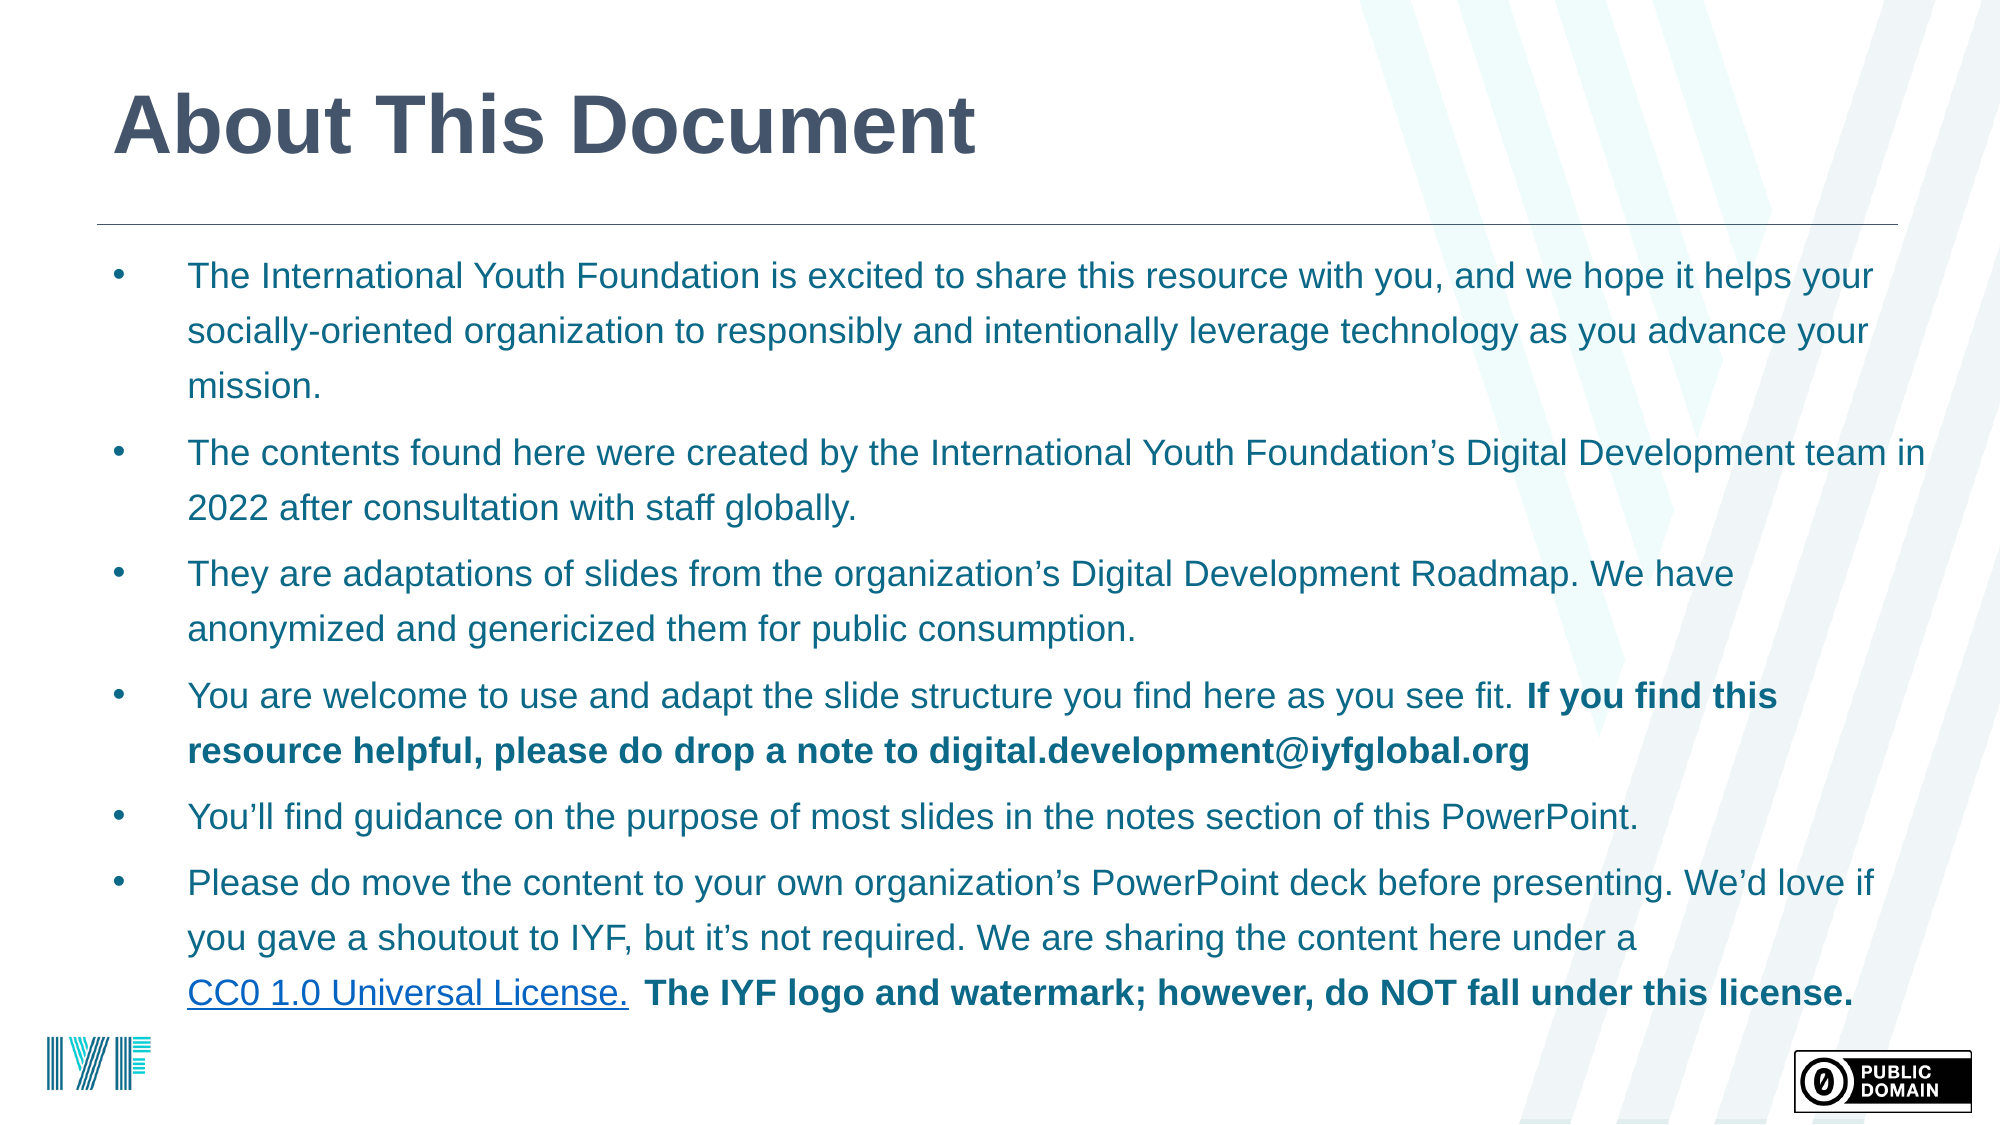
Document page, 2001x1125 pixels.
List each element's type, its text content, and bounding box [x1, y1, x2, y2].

list About This Document [97, 74, 1935, 206]
picture [16, 1001, 181, 1125]
picture [1794, 1050, 1972, 1113]
list The International Youth Foundation is excited to share this resource with you, and we hope it helps your socially-oriented organization to responsibly and intentionally leverage technology as you advance your mission. The contents found here were created by the International Youth Foundation’s Digital Development team in 2022 after consultation with staff globally. They are adaptations of slides from the organization’s Digital Development Roadmap. We have anonymized and genericized them for public consumption. You are welcome to use and adapt the slide structure you find here as you see fit. If you find this resource helpful, please do drop a note to digital.development@iyfglobal.org You’ll find guidance on the purpose of most slides in the notes section of this PowerPoint. Please do move the content to your own organization’s PowerPoint deck before presenting. We’d love if you gave a shoutout to IYF, but it’s not required. We are sharing the content here under a CC0 1.0 Universal License. The IYF logo and watermark; however, do NOT fall under this license. [97, 233, 1952, 1022]
